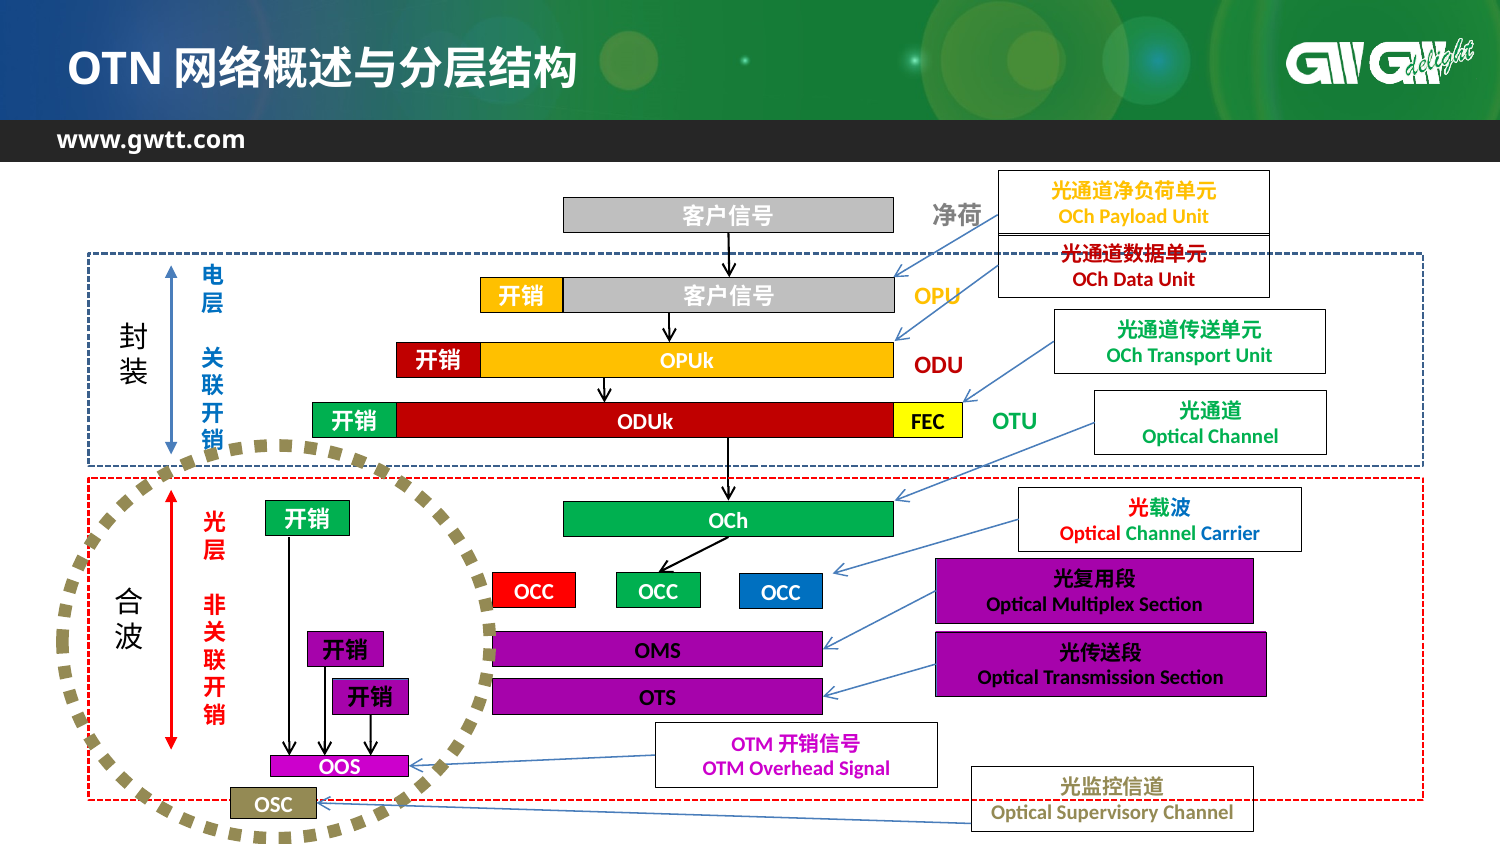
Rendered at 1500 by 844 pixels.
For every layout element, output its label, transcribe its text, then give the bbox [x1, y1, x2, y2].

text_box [88, 477, 1424, 800]
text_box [822, 558, 1255, 631]
text_box OSC [229, 808, 311, 820]
picture [0, 0, 1500, 120]
text_box [726, 253, 733, 281]
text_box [822, 631, 1267, 698]
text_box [893, 170, 1270, 232]
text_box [88, 253, 957, 467]
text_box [1276, 253, 1424, 467]
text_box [894, 232, 1270, 342]
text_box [894, 389, 1327, 501]
text_box 客户信号 [561, 195, 887, 235]
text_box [832, 486, 1302, 574]
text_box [316, 766, 1255, 833]
text_box [160, 808, 312, 841]
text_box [408, 722, 939, 764]
title OTN网络概述与分层结构 [51, 32, 1282, 102]
text_box [60, 556, 83, 729]
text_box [962, 308, 1326, 403]
